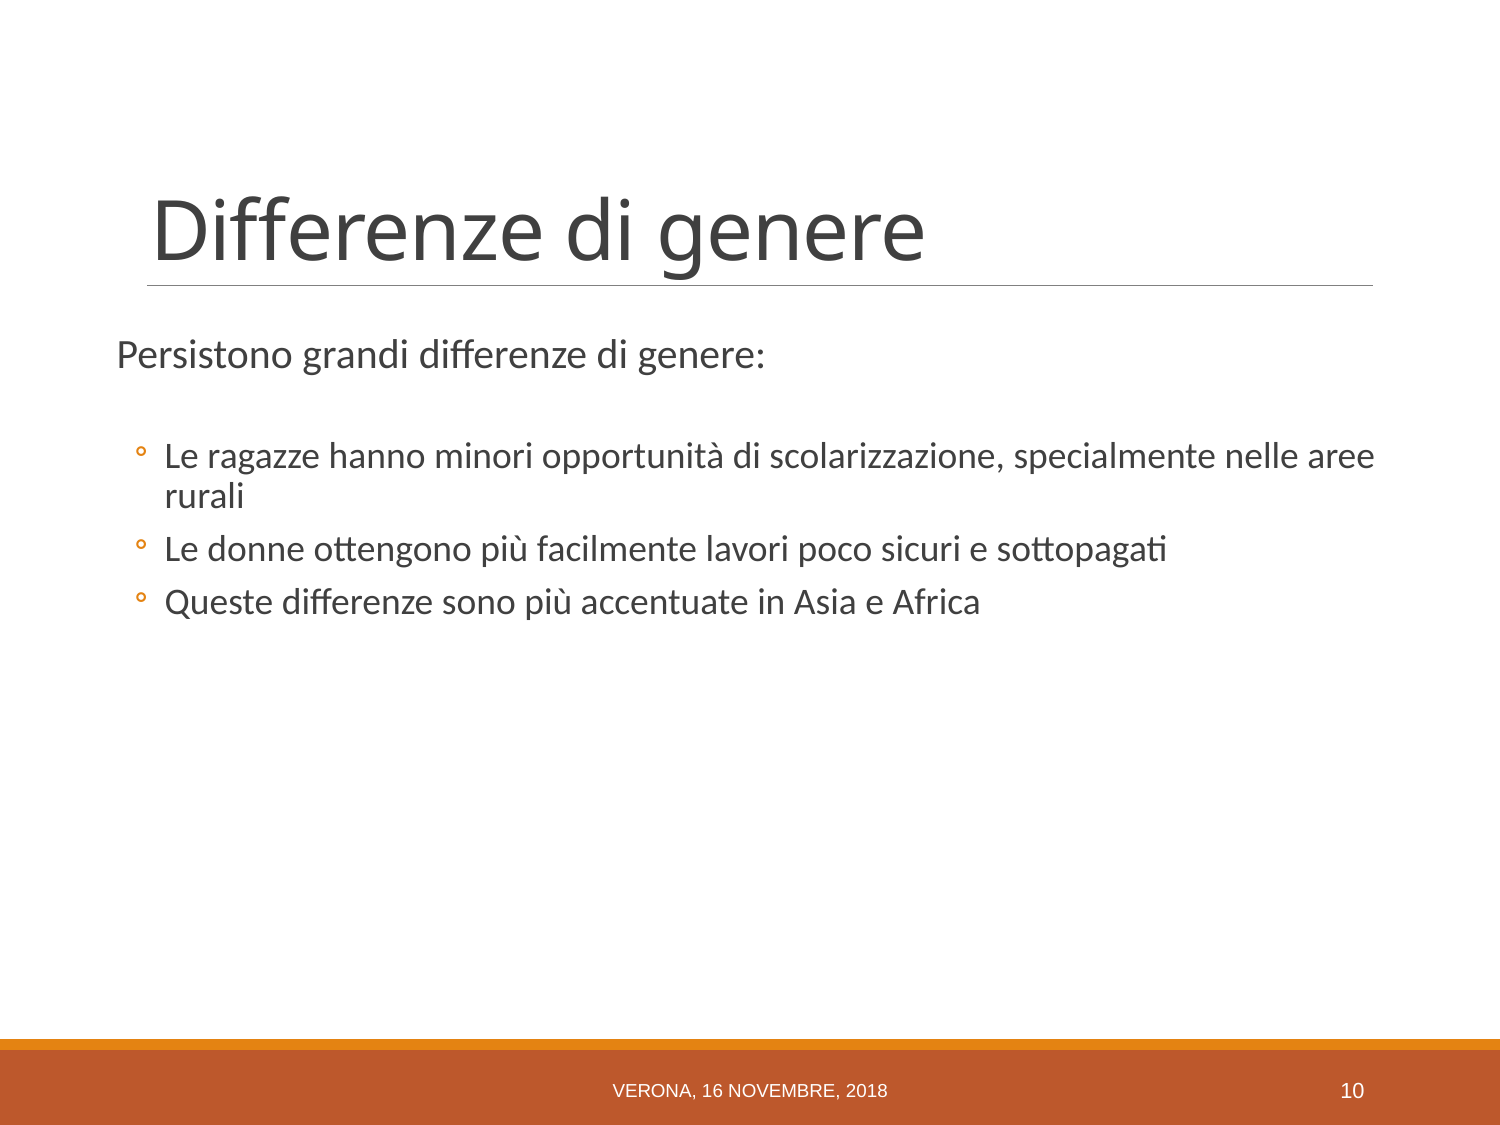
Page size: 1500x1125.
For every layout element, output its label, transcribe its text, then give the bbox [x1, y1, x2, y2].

list Persistono grandi differenze di genere: Le ragazze hanno minori opportunità di scolarizzazione, specialmente nelle aree rurali Le donne ottengono più facilmente lavori poco sicuri e sottopagati Queste differenze sono più accentuate in Asia e Africa [101, 324, 1394, 1024]
footer Verona, 16 novembre, 2018 [453, 1059, 1047, 1120]
title Differenze di genere [135, 47, 1373, 285]
slide_number 9 [1218, 1059, 1380, 1120]
